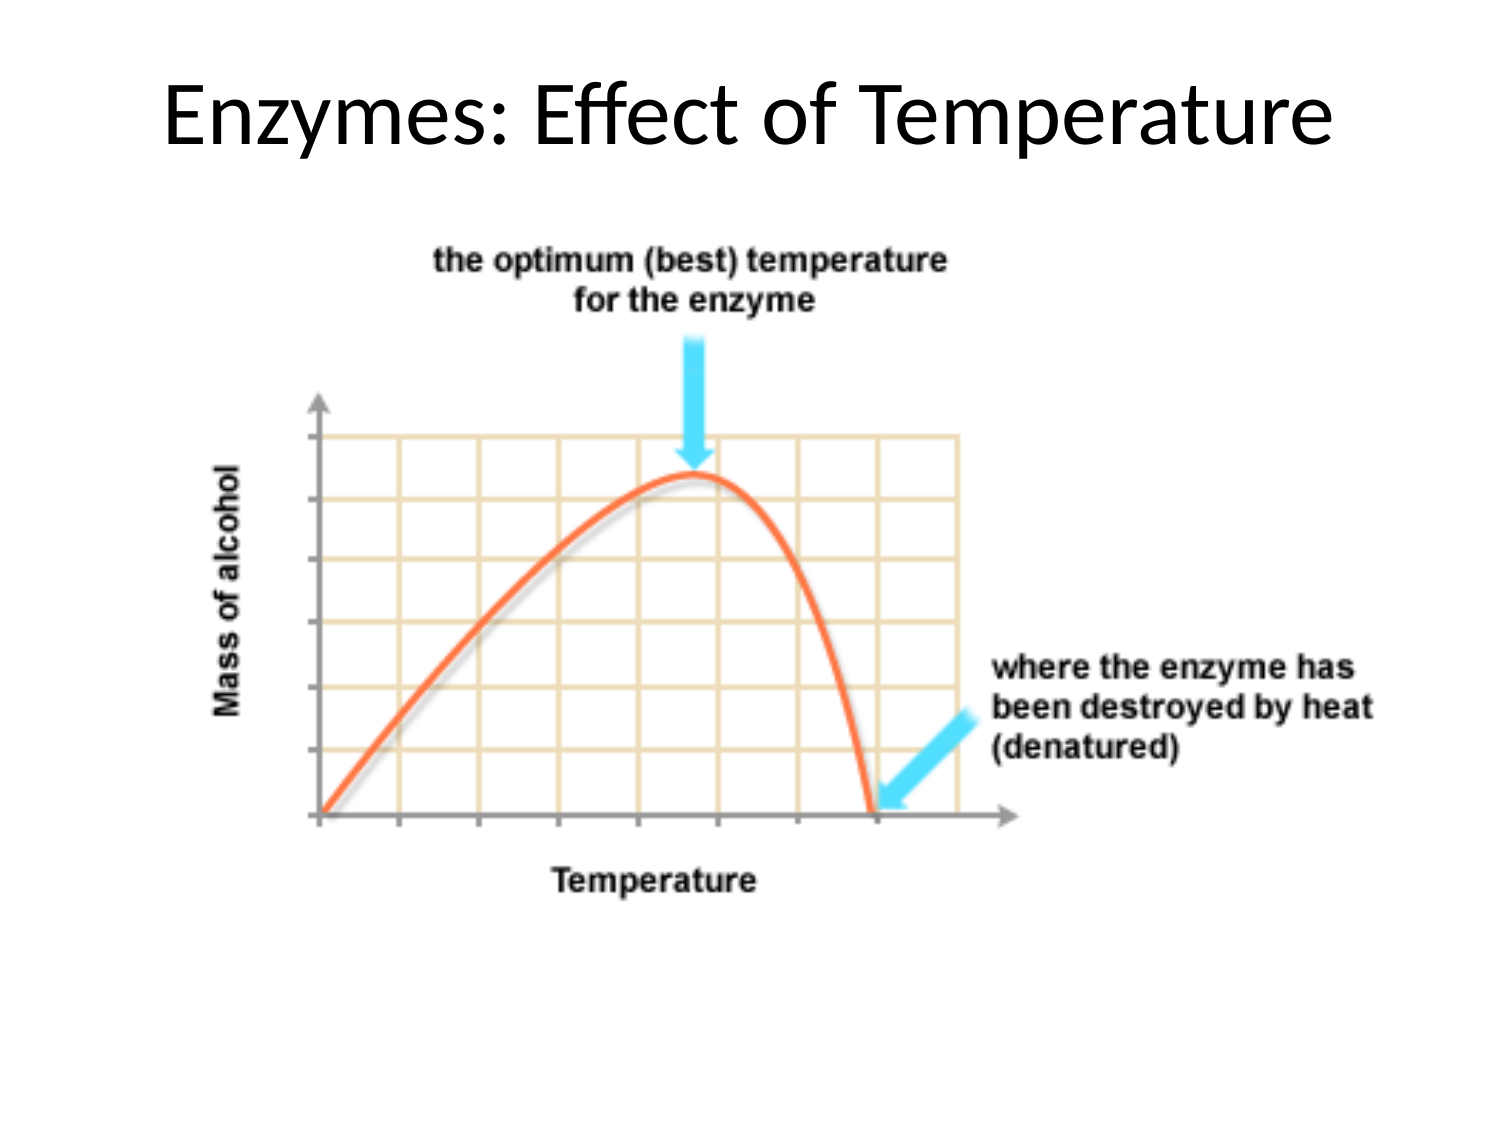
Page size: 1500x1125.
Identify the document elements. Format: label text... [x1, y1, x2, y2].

picture [182, 210, 1388, 923]
text_box Enzymes: Effect of Temperature [74, 45, 1425, 233]
